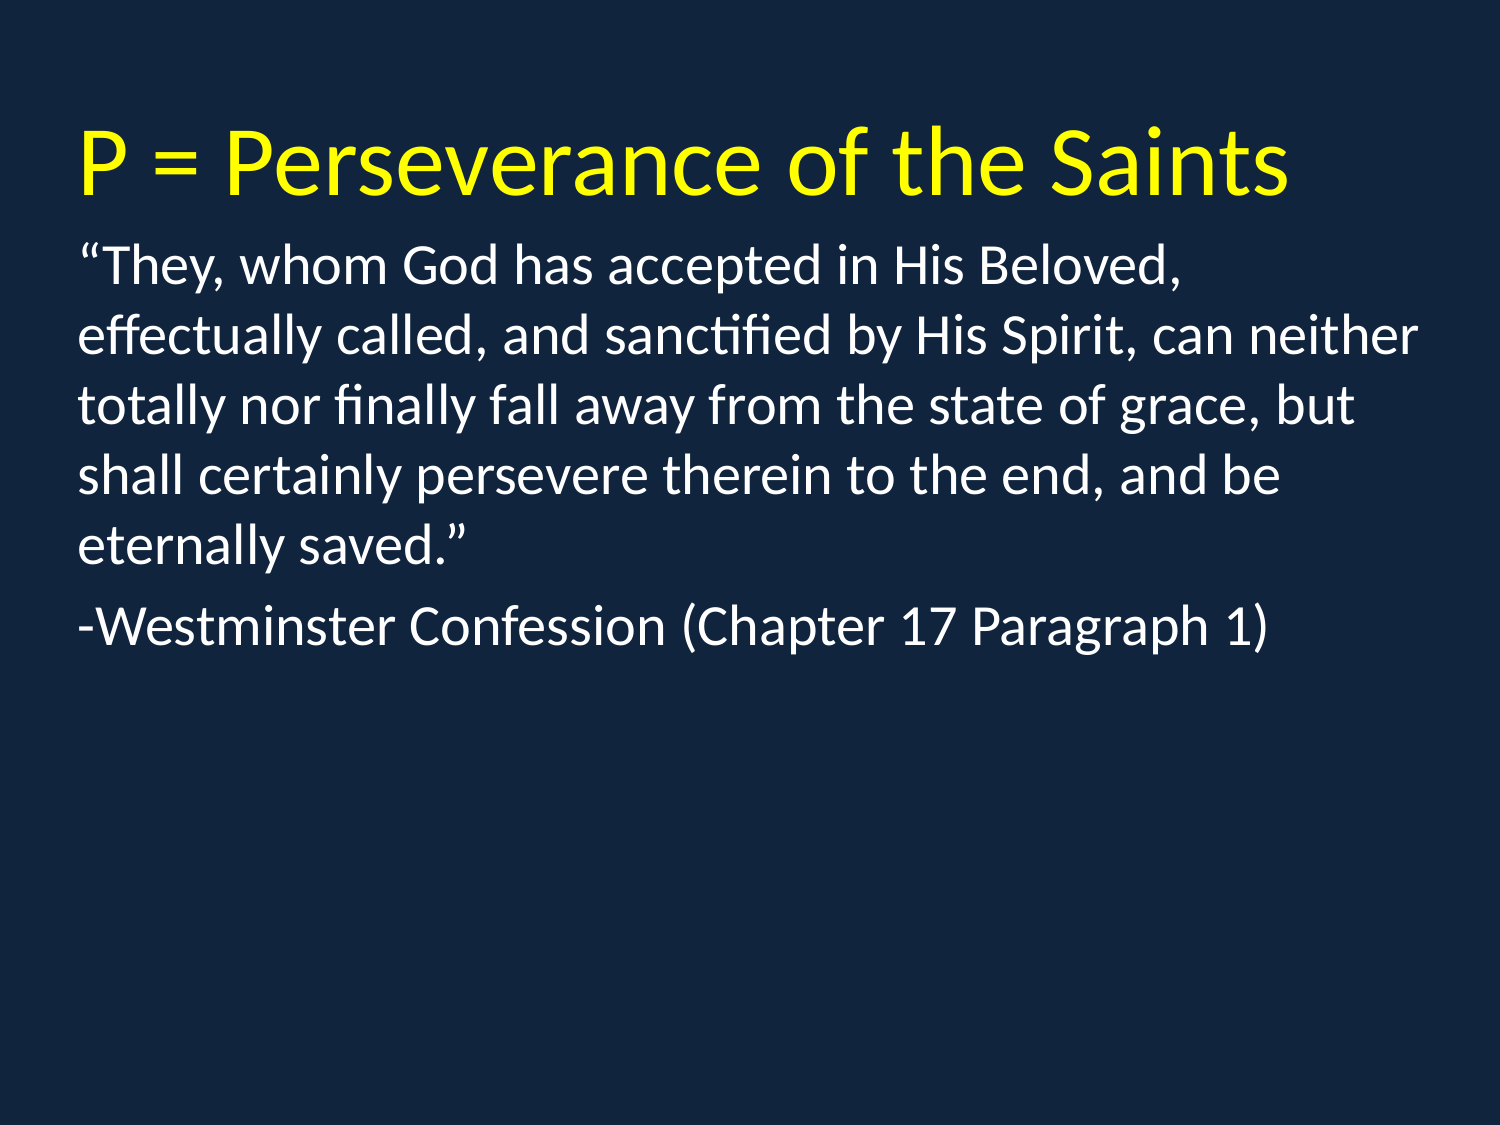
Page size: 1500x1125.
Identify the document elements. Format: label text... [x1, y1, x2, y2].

subtitle P = Perseverance of the Saints “They, whom God has accepted in His Beloved, effectually called, and sanctified by His Spirit, can neither totally nor finally fall away from the state of grace, but shall certainly persevere therein to the end, and be eternally saved.” -Westminster Confession (Chapter 17 Paragraph 1) [62, 87, 1438, 1100]
